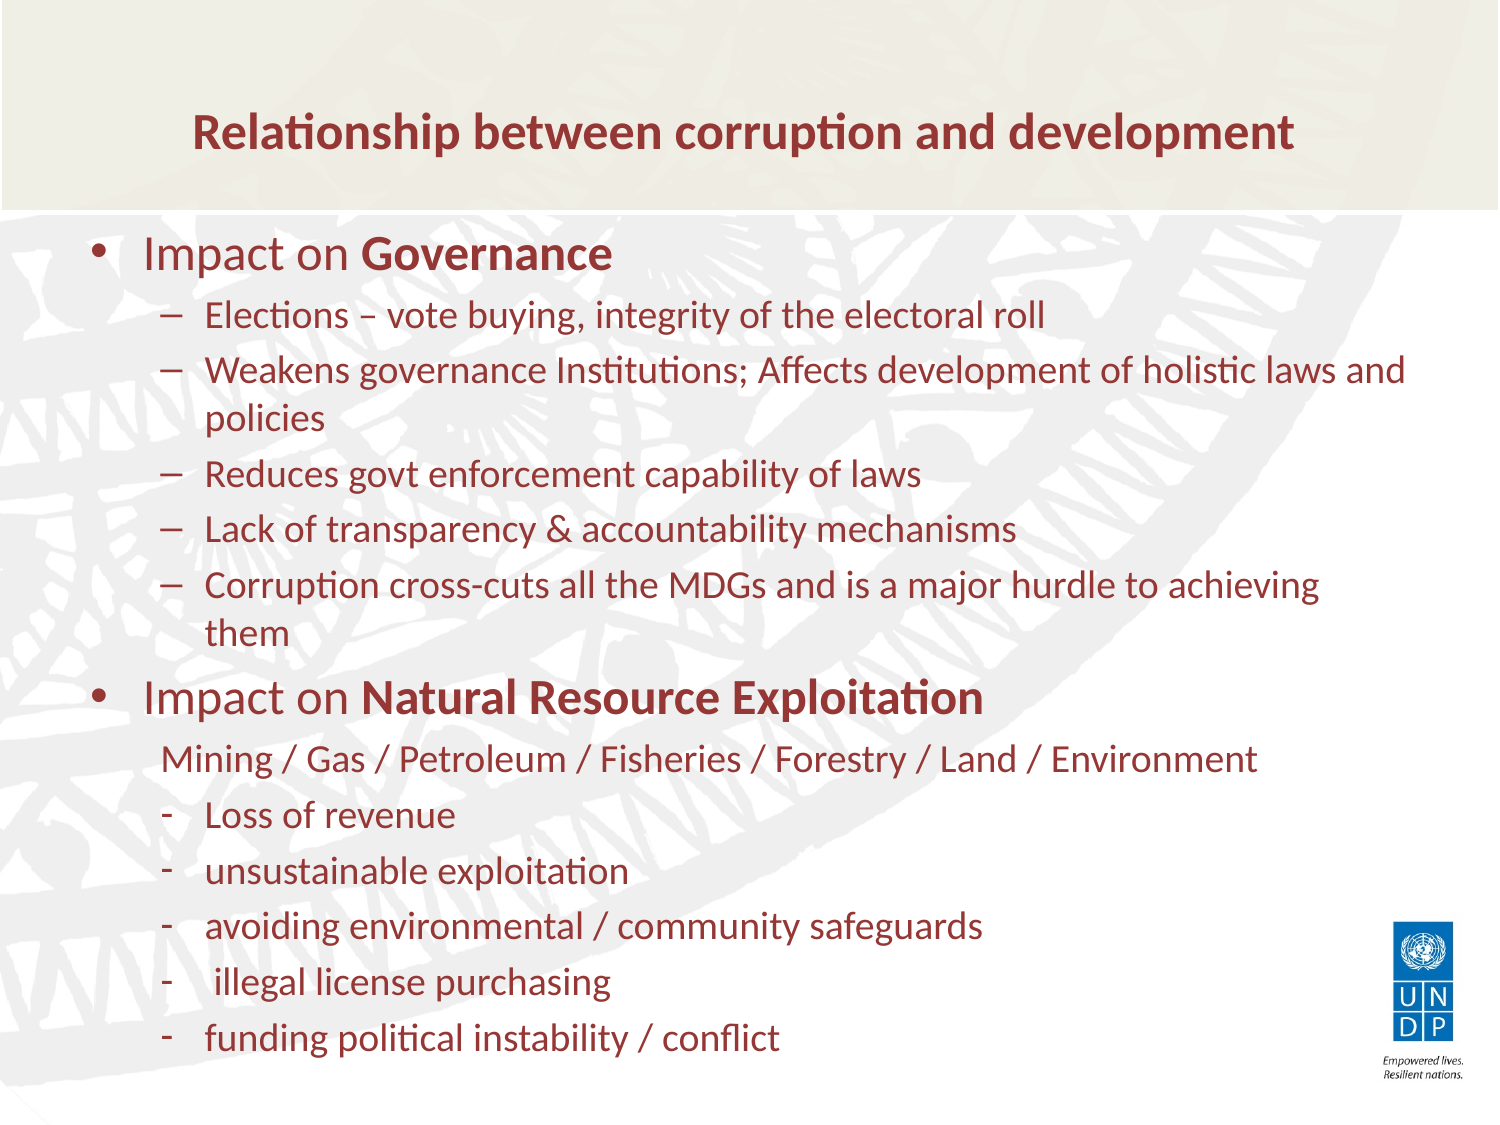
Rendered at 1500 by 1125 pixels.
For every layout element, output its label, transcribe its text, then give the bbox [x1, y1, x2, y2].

list Impact on Governance Elections – vote buying, integrity of the electoral roll Weakens governance Institutions; Affects development of holistic laws and policies Reduces govt enforcement capability of laws Lack of transparency & accountability mechanisms Corruption cross-cuts all the MDGs and is a major hurdle to achieving them Impact on Natural Resource Exploitation Mining / Gas / Petroleum / Fisheries / Forestry / Land / Environment Loss of revenue unsustainable exploitation avoiding environmental / community safeguards illegal license purchasing funding political instability / conflict [75, 212, 1425, 1075]
title Relationship between corruption and development [75, 45, 1425, 212]
picture [1374, 912, 1472, 1088]
